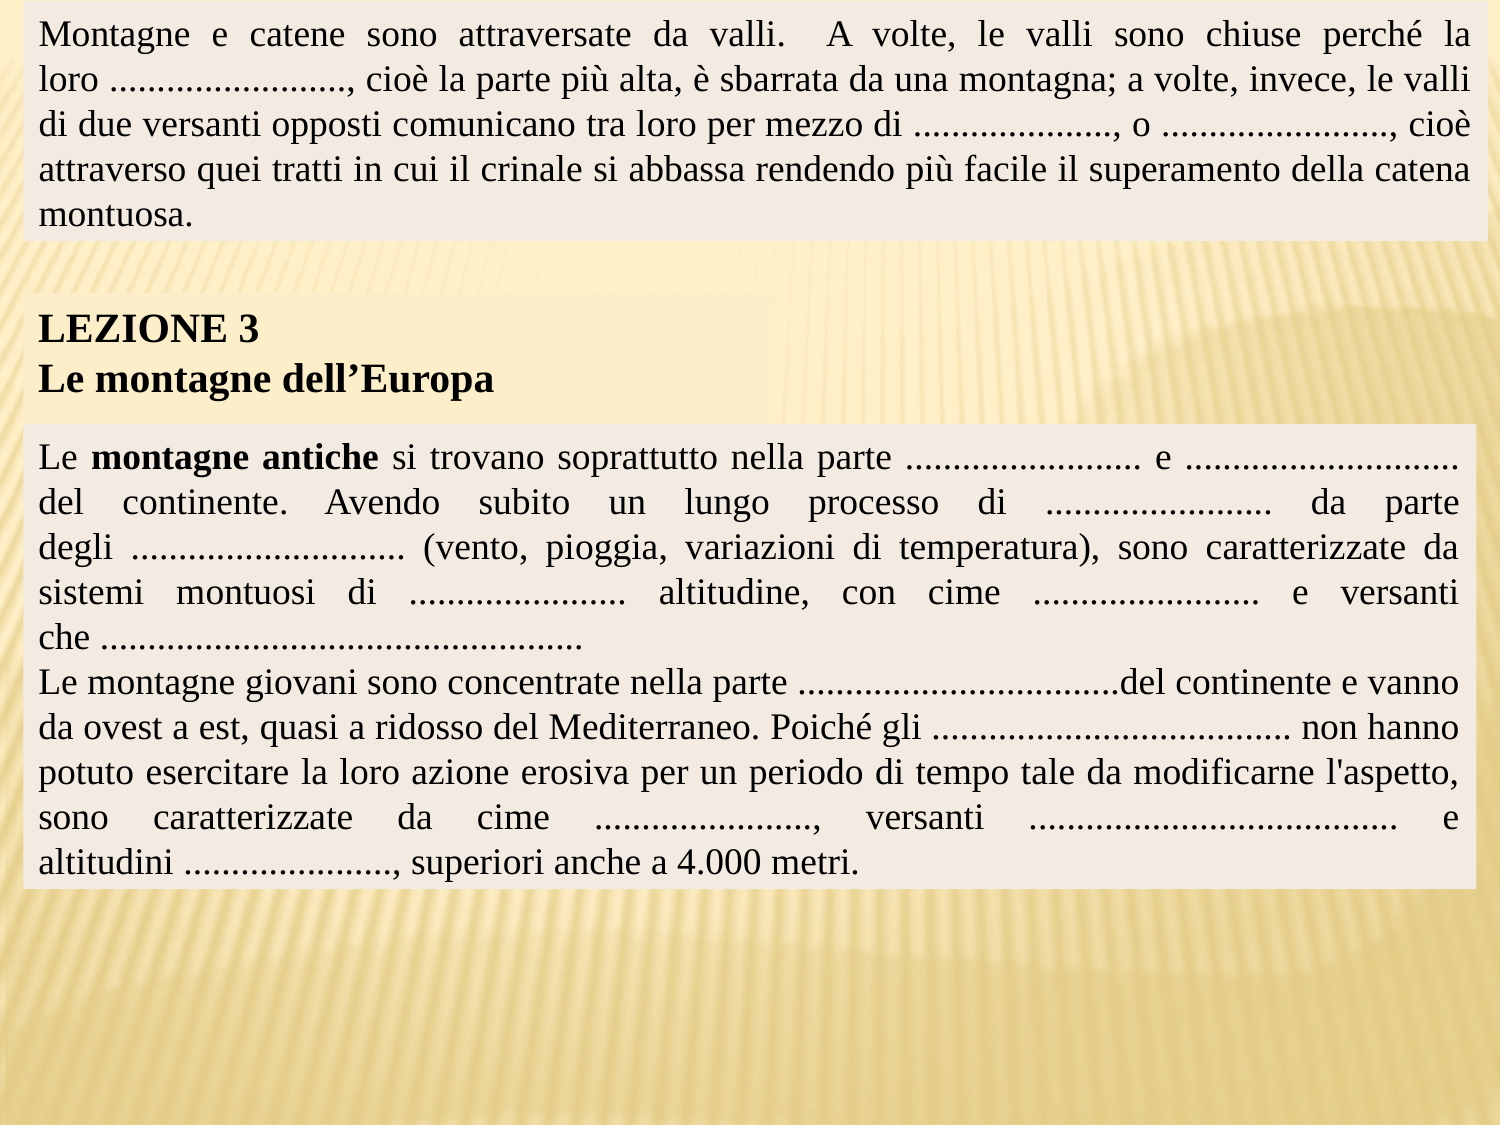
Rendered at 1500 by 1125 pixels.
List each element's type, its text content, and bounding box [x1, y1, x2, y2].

text_box LEZIONE 3 Le montagne dell’Europa [23, 292, 774, 424]
text_box Le montagne antiche si trovano soprattutto nella parte ......................... e ............................. del continente. Avendo subito un lungo processo di ........................ da parte degli ............................. (vento, pioggia, variazioni di temperatura), sono caratterizzate da sistemi montuosi di ....................... altitudine, con cime ........................ e versanti che ................................................... Le montagne giovani sono concentrate nella parte ..................................del continente e vanno da ovest a est, quasi a ridosso del Mediterraneo. Poiché gli ...................................... non hanno potuto esercitare la loro azione erosiva per un periodo di tempo tale da modificarne l'aspetto, sono caratterizzate da cime ......................., versanti ....................................... e altitudini ......................, superiori anche a 4.000 metri. [23, 424, 1477, 890]
text_box Montagne e catene sono attraversate da valli. A volte, le valli sono chiuse perché la loro ........................., cioè la parte più alta, è sbarrata da una montagna; a volte, invece, le valli di due versanti opposti comunicano tra loro per mezzo di ....................., o ........................, cioè attraverso quei tratti in cui il crinale si abbassa rendendo più facile il superamento della catena montuosa. [23, 1, 1489, 242]
